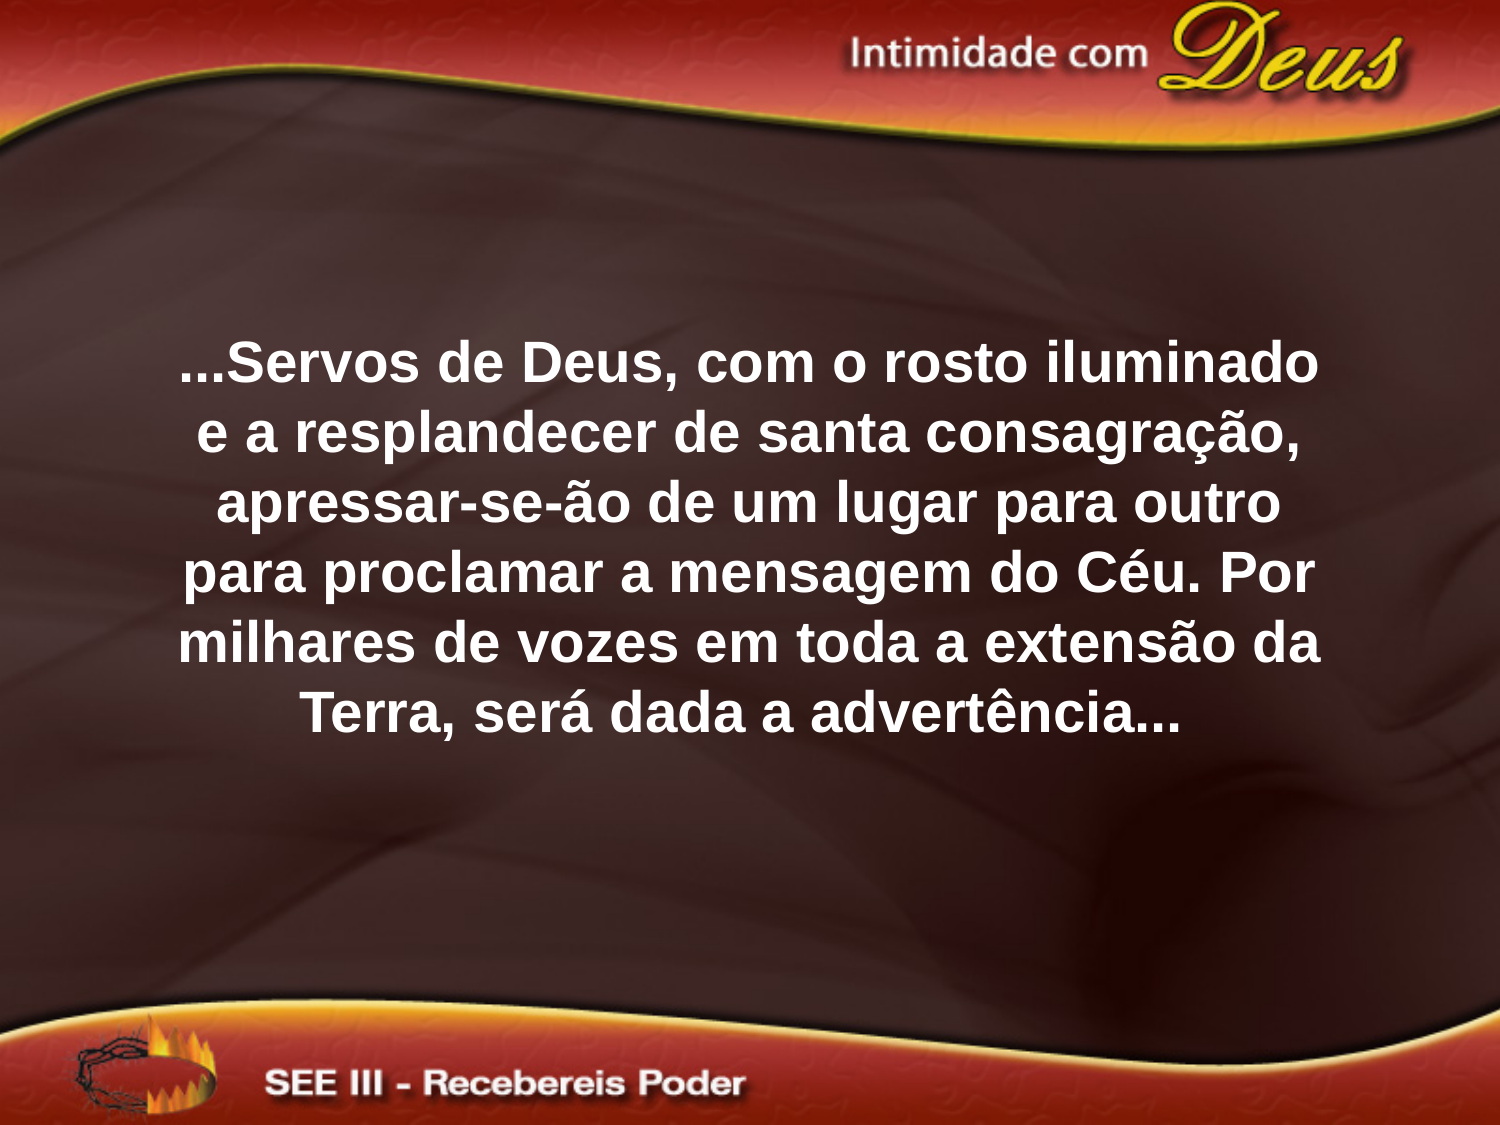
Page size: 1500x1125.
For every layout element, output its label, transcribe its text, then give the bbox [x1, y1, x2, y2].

picture [0, 0, 1500, 1125]
text_box ...Servos de Deus, com o rosto iluminado e a resplandecer de santa consagração, apressar-se-ão de um lugar para outro para proclamar a mensagem do Céu. Por milhares de vozes em toda a extensão da Terra, será dada a advertência... [140, 316, 1360, 751]
